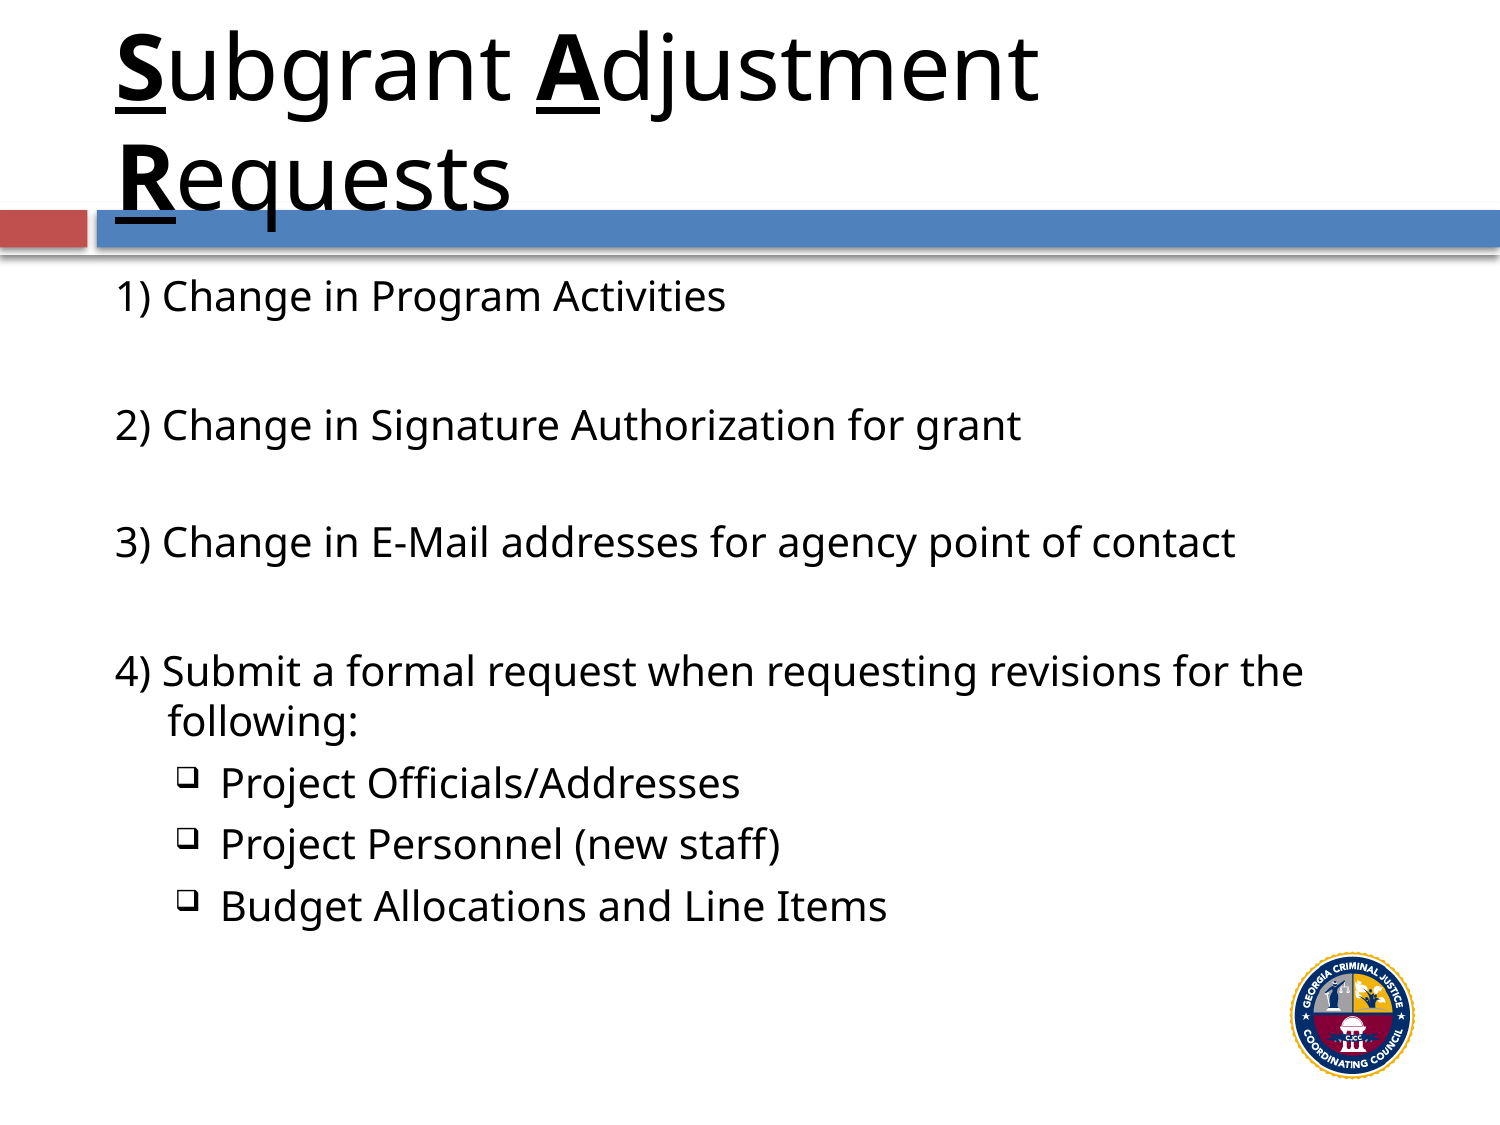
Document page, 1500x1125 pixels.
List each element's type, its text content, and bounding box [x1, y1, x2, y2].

picture [1287, 949, 1419, 1082]
title Subgrant Adjustment Requests [100, 37, 1438, 200]
list 1) Change in Program Activities 2) Change in Signature Authorization for grant 3) Change in E-Mail addresses for agency point of contact 4) Submit a formal request when requesting revisions for the following: Project Officials/Addresses Project Personnel (new staff) Budget Allocations and Line Items [99, 262, 1438, 1000]
